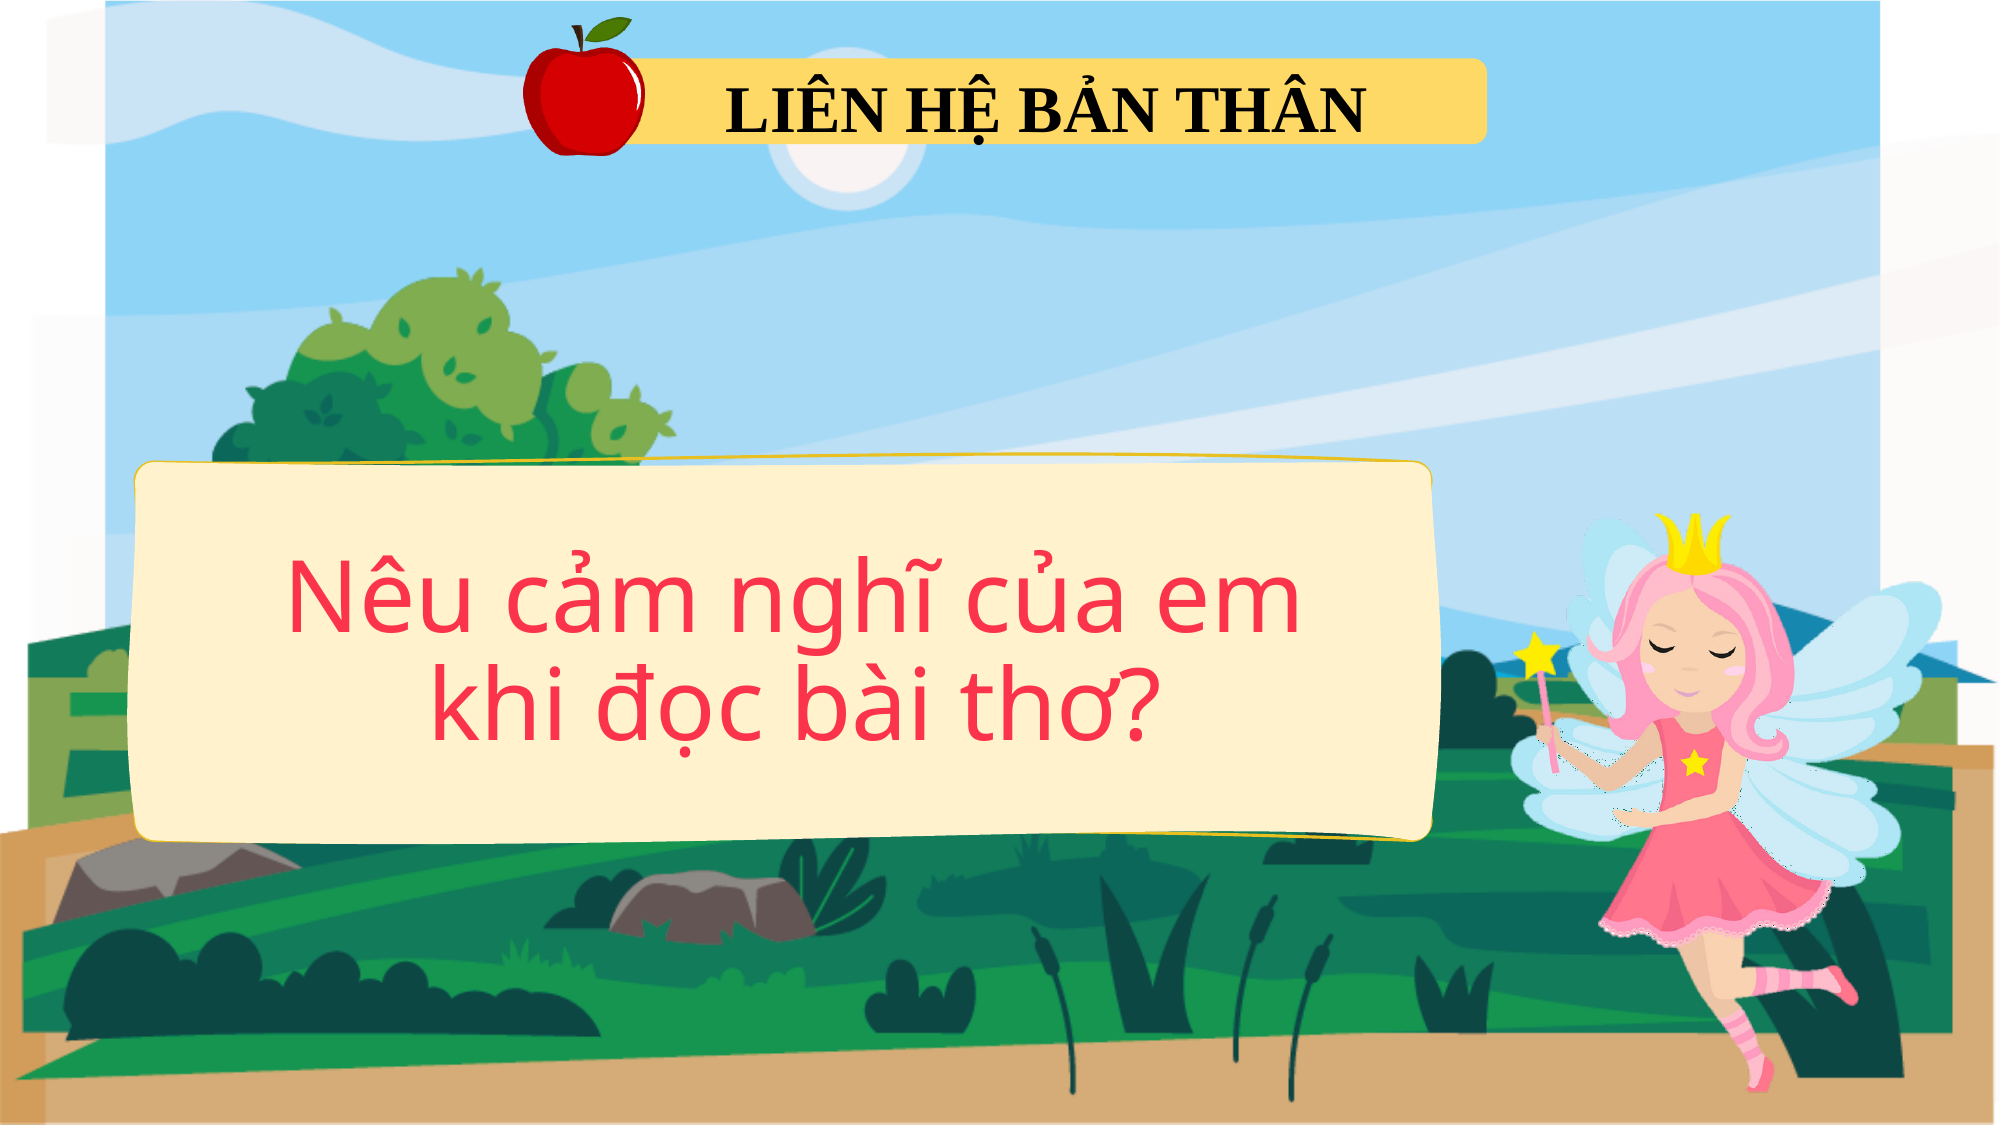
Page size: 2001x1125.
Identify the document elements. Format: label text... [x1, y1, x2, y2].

text_box [645, 57, 1489, 146]
text_box [127, 452, 1442, 845]
list Nêu cảm nghĩ của em khi đọc bài thơ? [235, 538, 1355, 790]
picture [0, 0, 2001, 1125]
text_box LIÊN HỆ BẢN THÂN [690, 58, 1404, 154]
